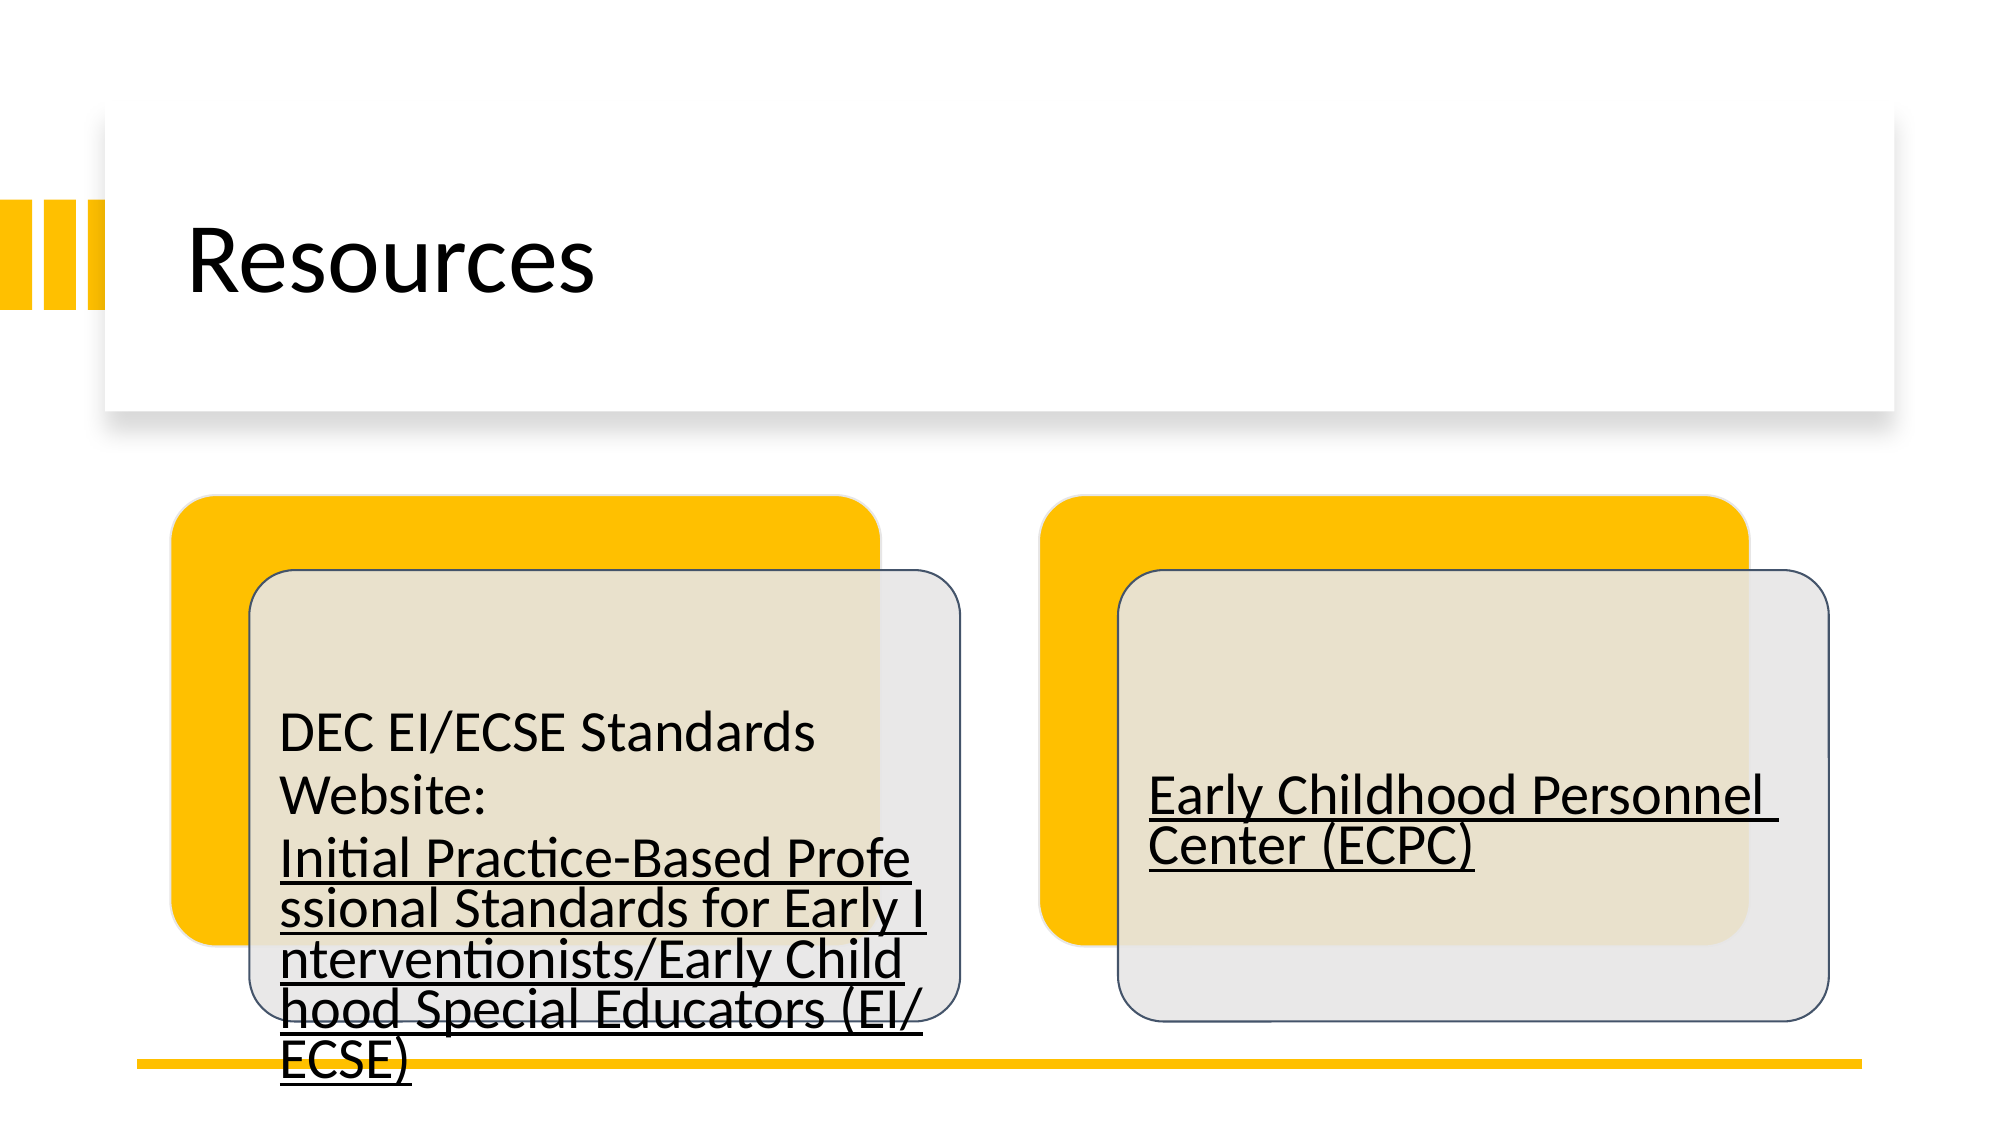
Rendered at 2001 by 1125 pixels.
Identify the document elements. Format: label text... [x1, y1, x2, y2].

text_box [105, 100, 1895, 412]
title Resources [171, 132, 1840, 388]
text_box [0, 0, 2000, 1125]
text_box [170, 494, 1830, 1022]
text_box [0, 199, 121, 311]
